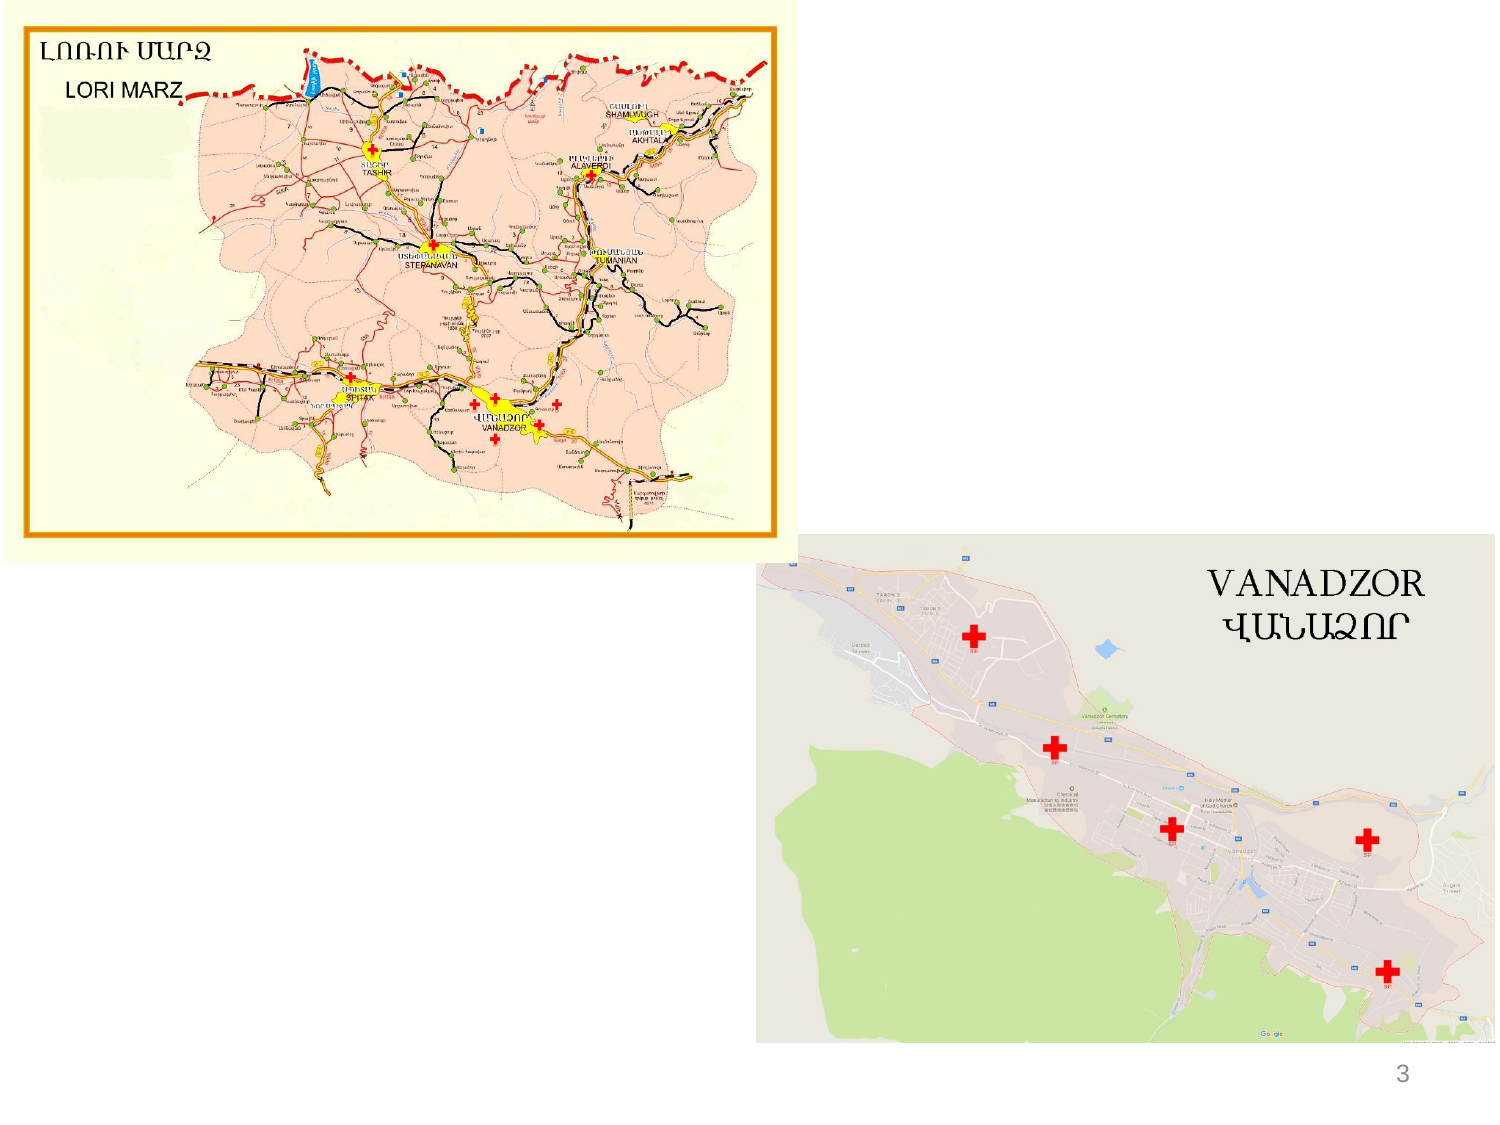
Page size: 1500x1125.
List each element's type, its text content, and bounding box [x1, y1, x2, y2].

picture [3, 0, 1495, 1043]
slide_number 3 [1074, 1052, 1425, 1103]
